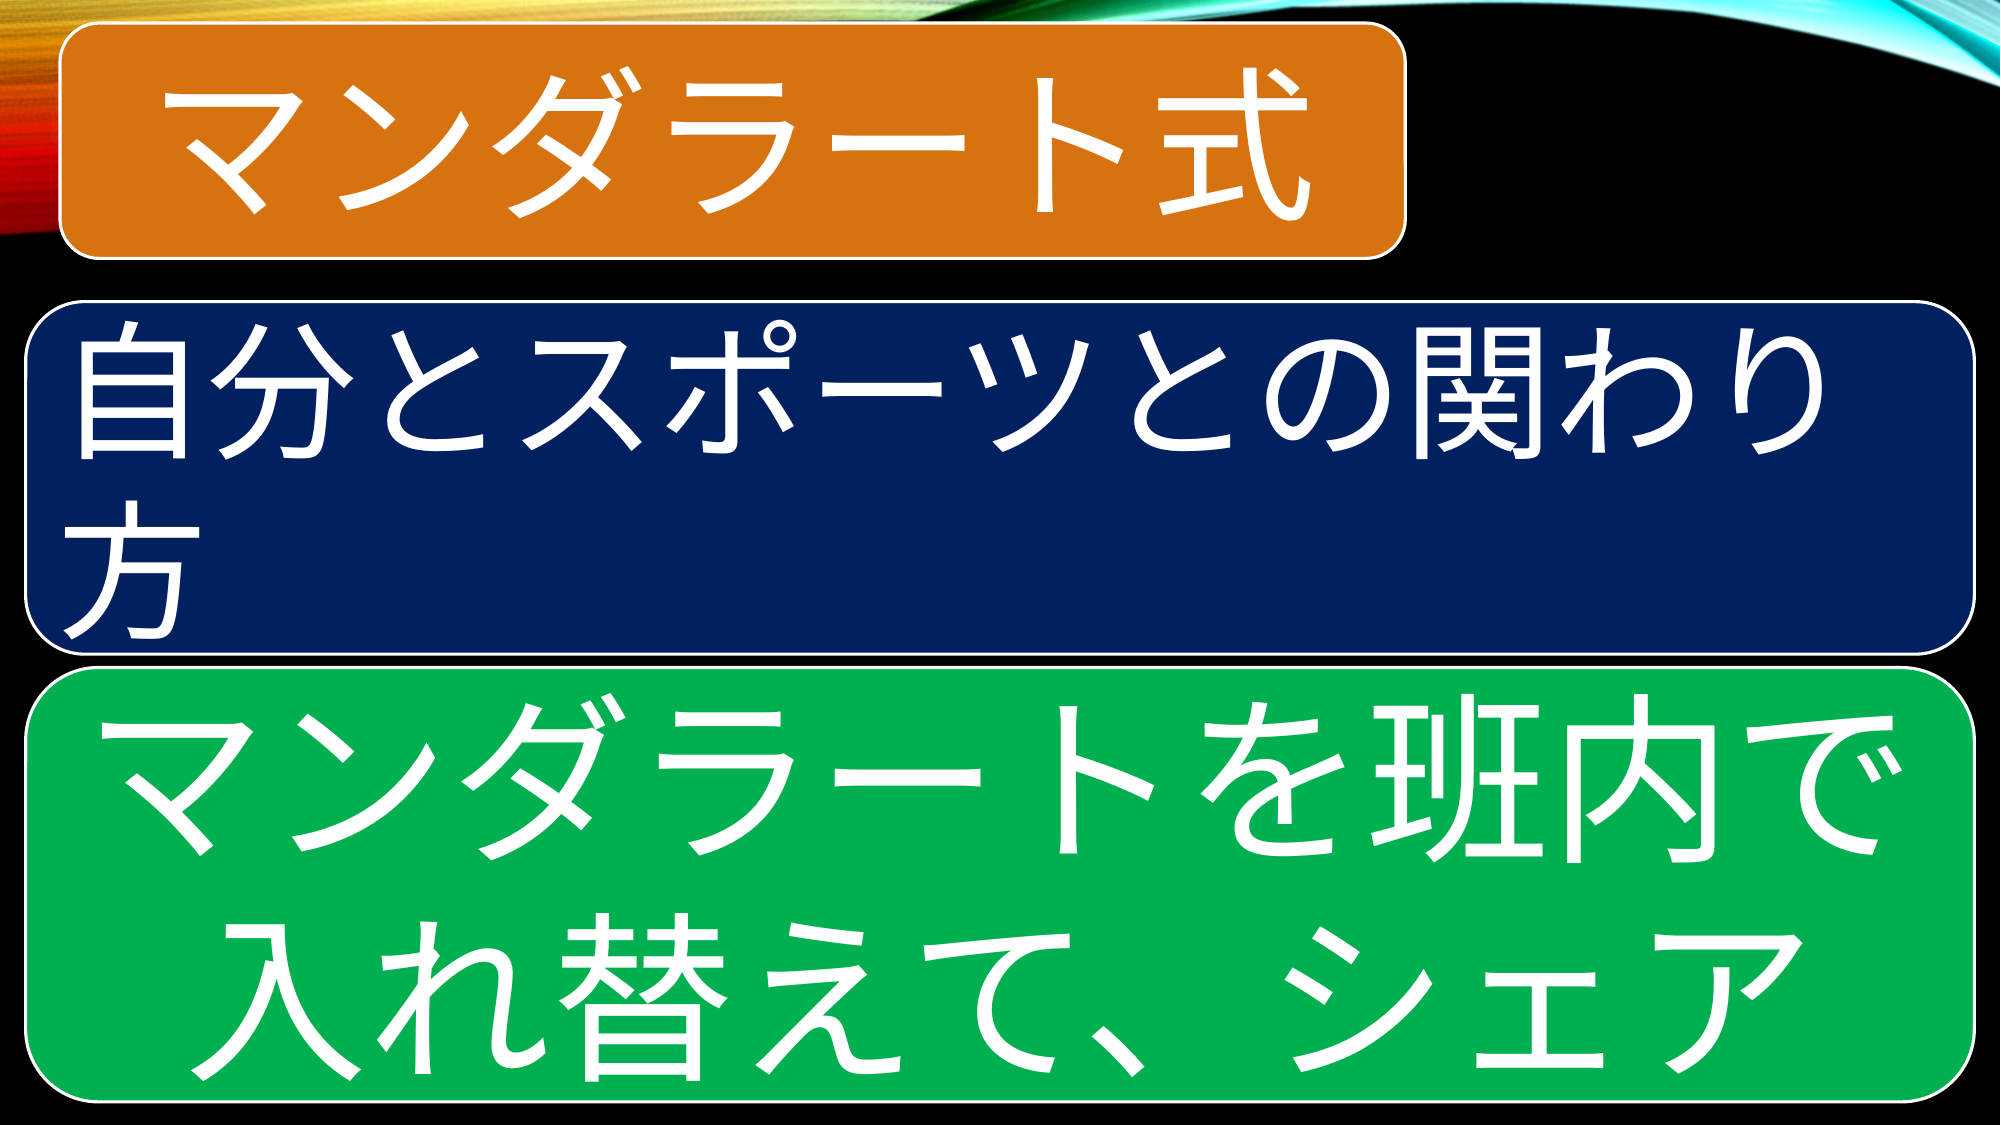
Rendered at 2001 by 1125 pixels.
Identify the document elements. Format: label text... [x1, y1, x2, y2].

text_box マンダラート式 [58, 21, 1407, 260]
text_box 自分とスポーツとの関わり方 [24, 300, 1976, 656]
text_box マンダラートを班内で 入れ替えて、シェア [24, 665, 1976, 1104]
picture [0, 0, 2000, 237]
